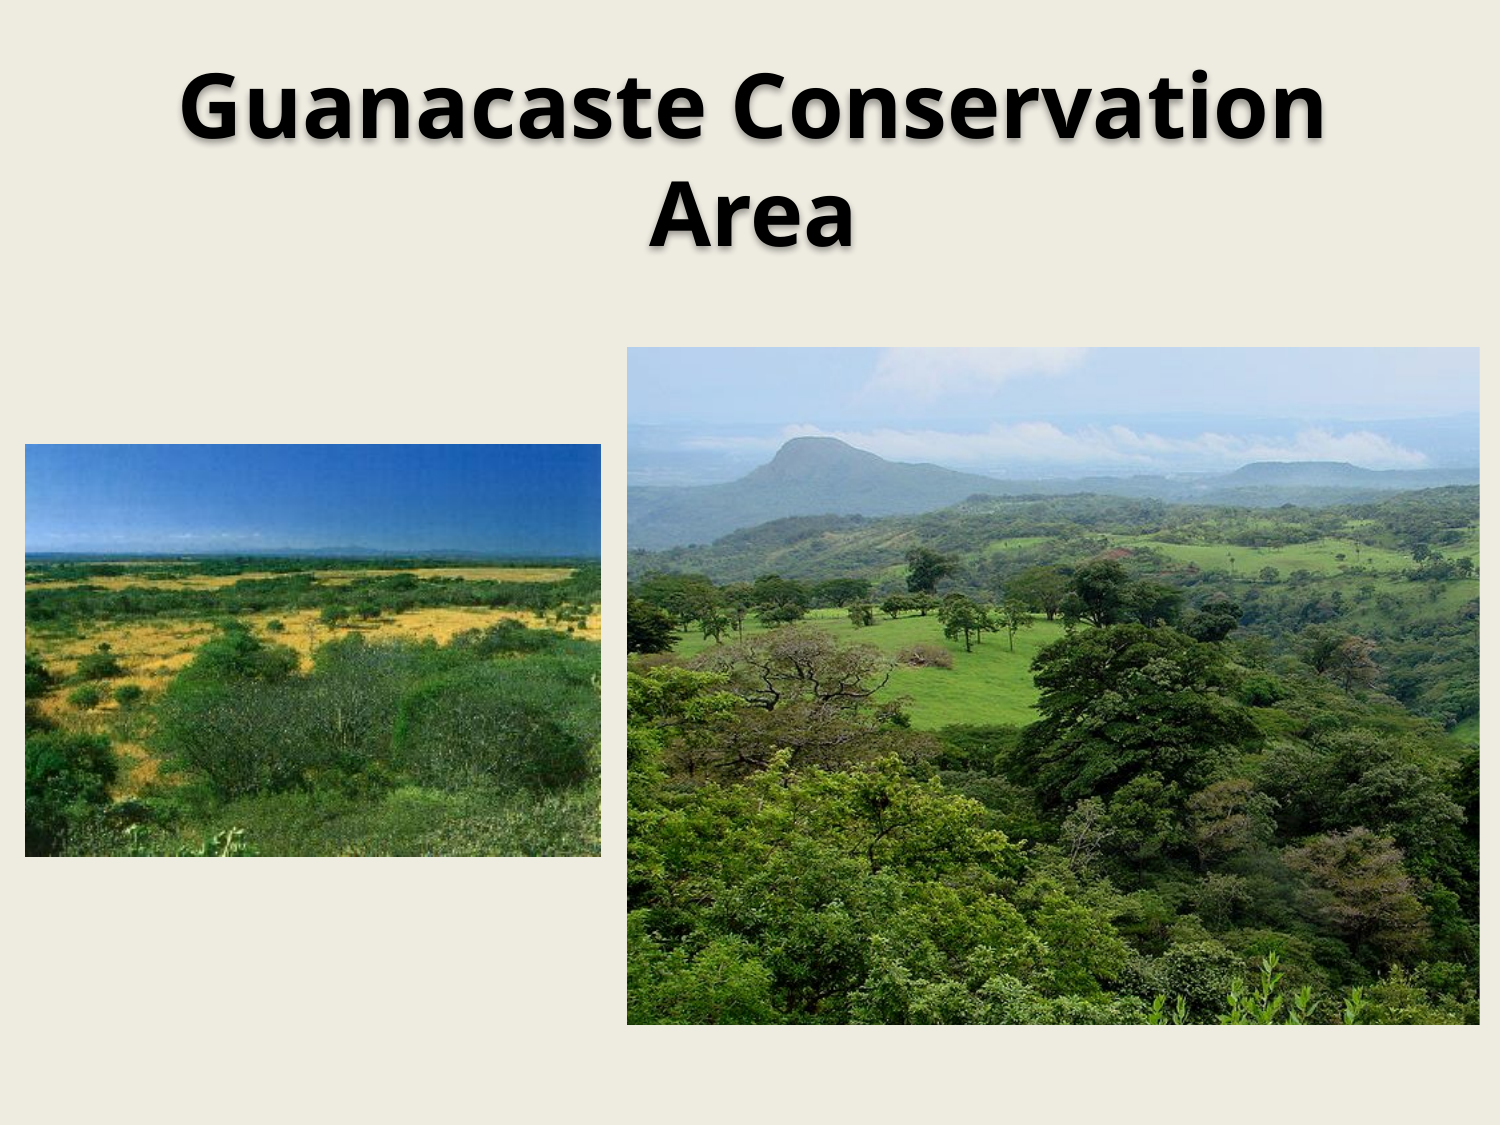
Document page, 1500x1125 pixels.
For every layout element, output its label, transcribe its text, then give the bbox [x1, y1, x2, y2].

picture [25, 313, 1480, 1026]
text_box Guanacaste Conservation Area [132, 41, 1375, 273]
